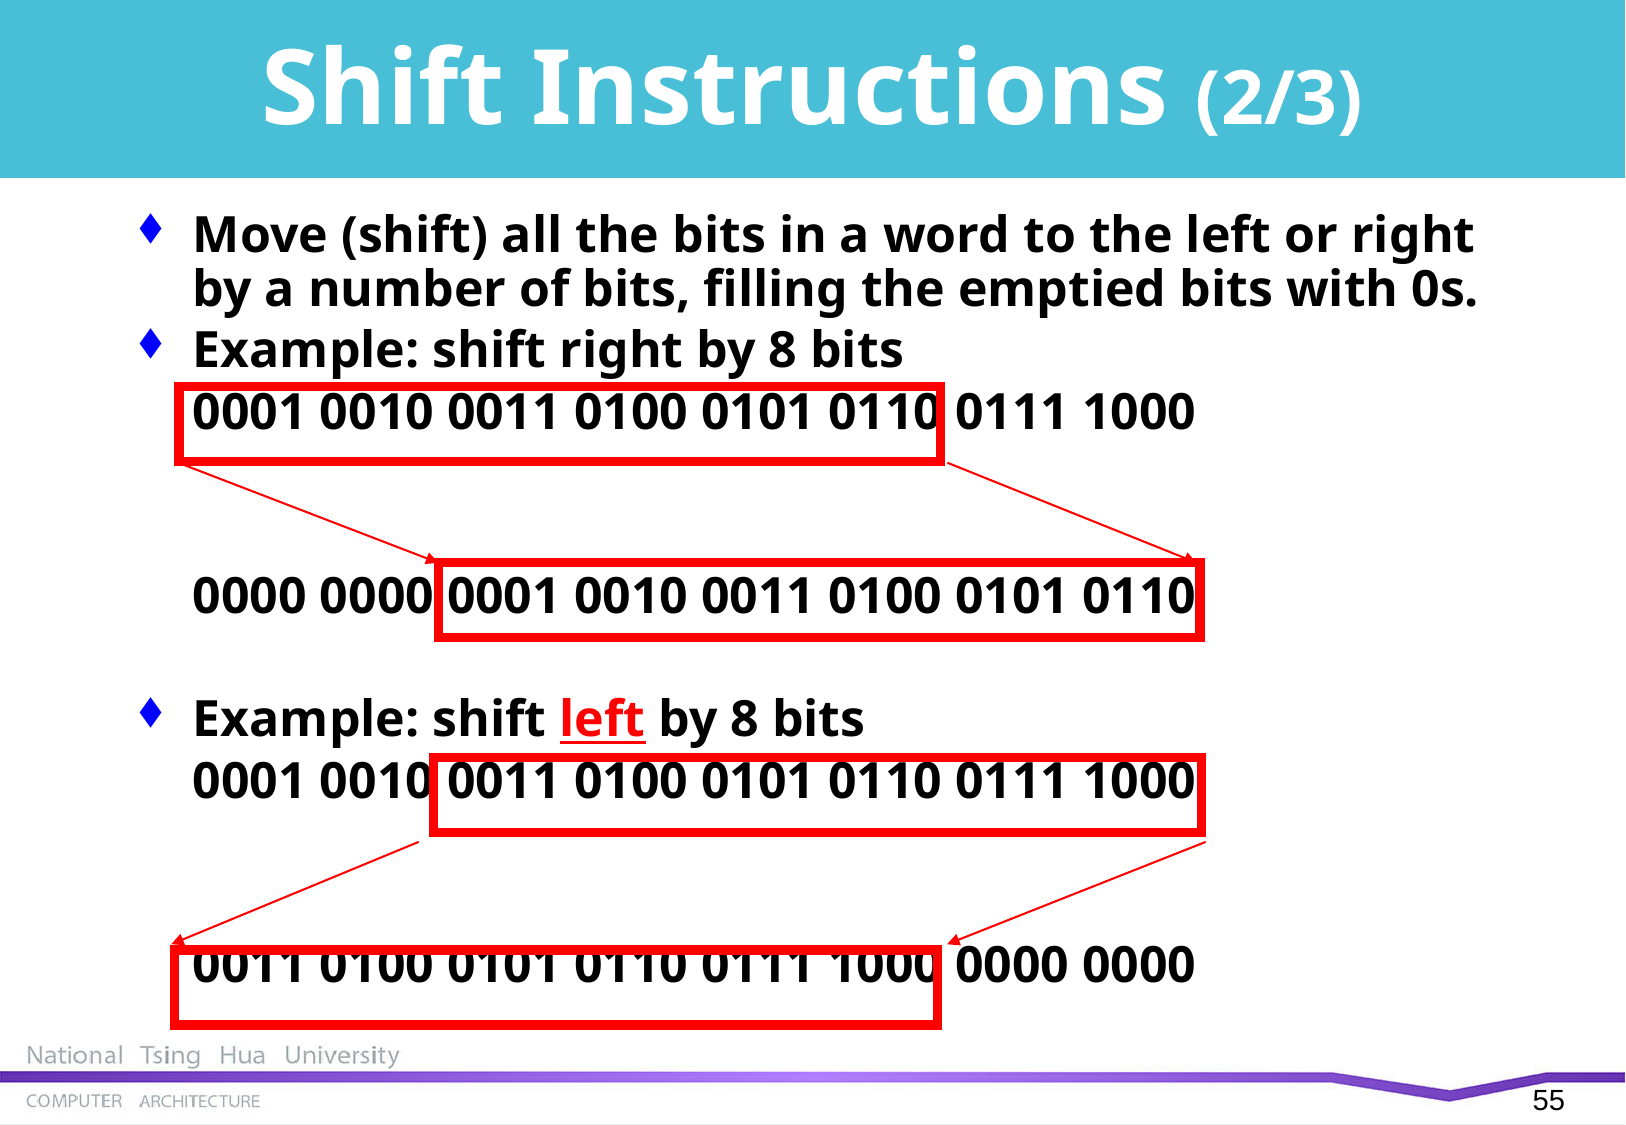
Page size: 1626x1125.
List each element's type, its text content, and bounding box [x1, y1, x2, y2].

list Move (shift) all the bits in a word to the left or right by a number of bits, filling the emptied bits with 0s. Example: shift right by 8 bits 0001 0010 0011 0100 0101 0110 0111 1000 0000 0000 0001 0010 0011 0100 0101 0110 Example: shift left by 8 bits 0001 0010 0011 0100 0101 0110 0111 1000 0011 0100 0101 0110 0111 1000 0000 0000 [121, 202, 1504, 1036]
text_box [433, 757, 1202, 833]
text_box [438, 567, 1200, 638]
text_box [171, 841, 1206, 945]
picture [0, 0, 1626, 1125]
title Shift Instructions (2/3) [121, 19, 1504, 167]
slide_number 54 [1241, 1060, 1581, 1125]
text_box [174, 954, 938, 1025]
text_box [178, 386, 941, 462]
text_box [178, 462, 1197, 563]
